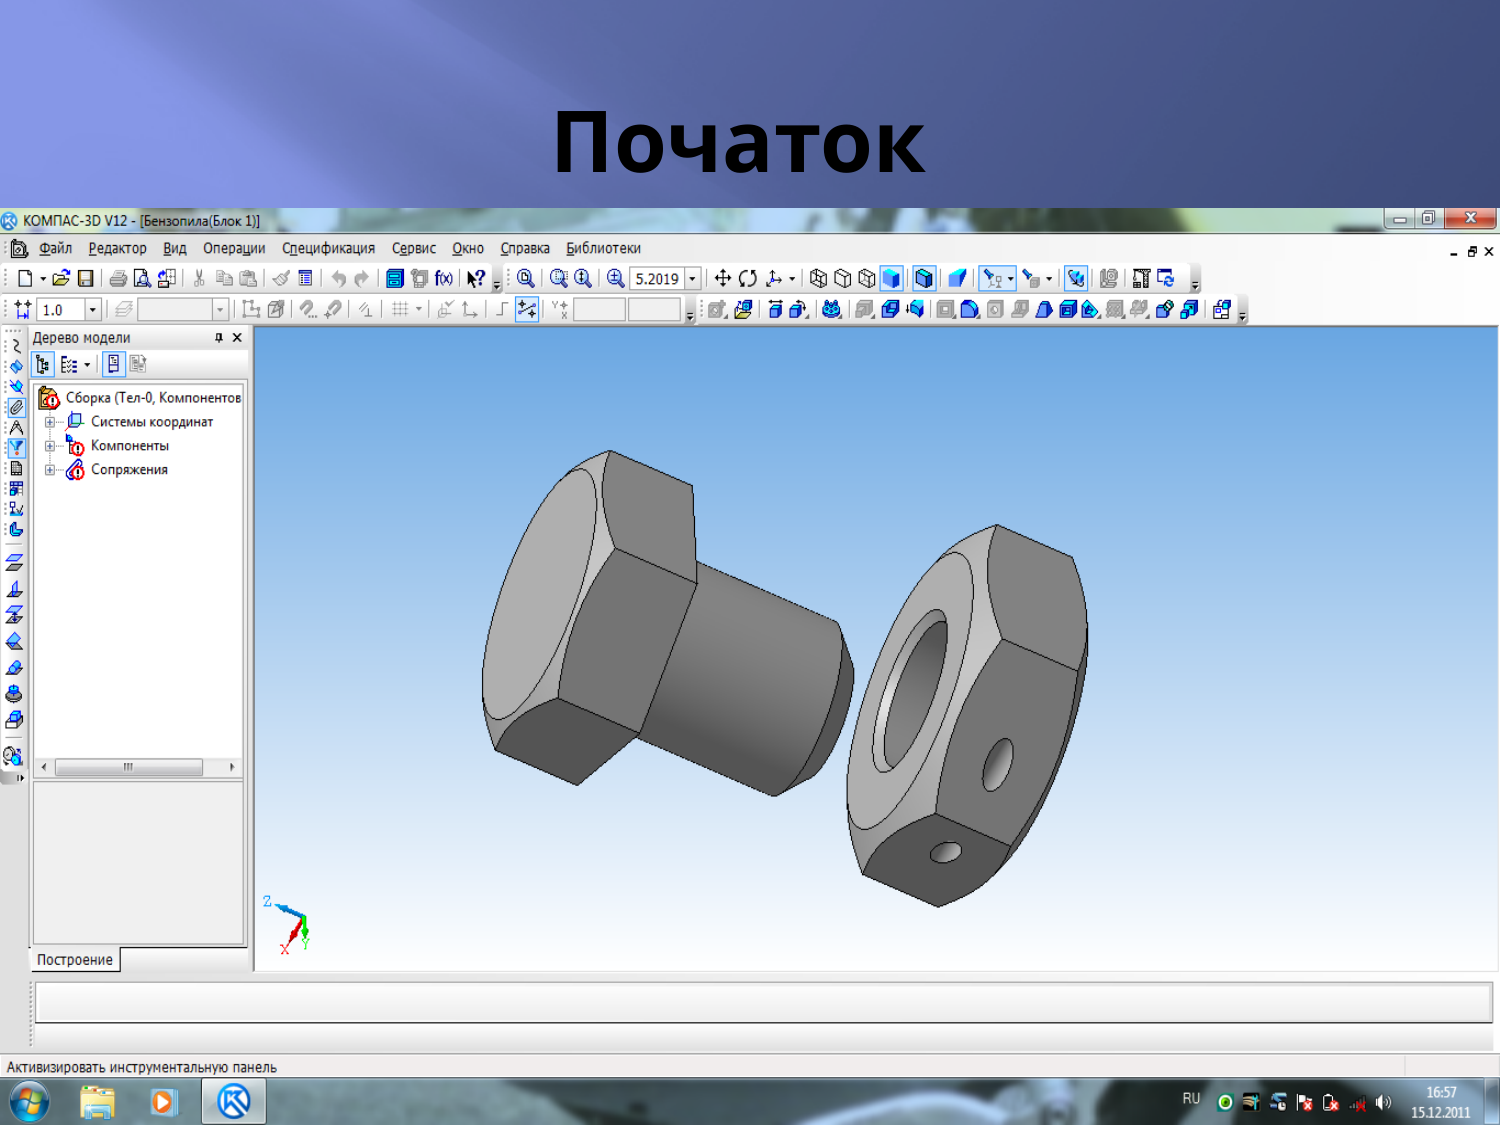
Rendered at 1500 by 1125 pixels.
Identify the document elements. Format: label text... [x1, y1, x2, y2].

picture [0, 207, 1500, 1125]
title Початок [75, 45, 1425, 207]
